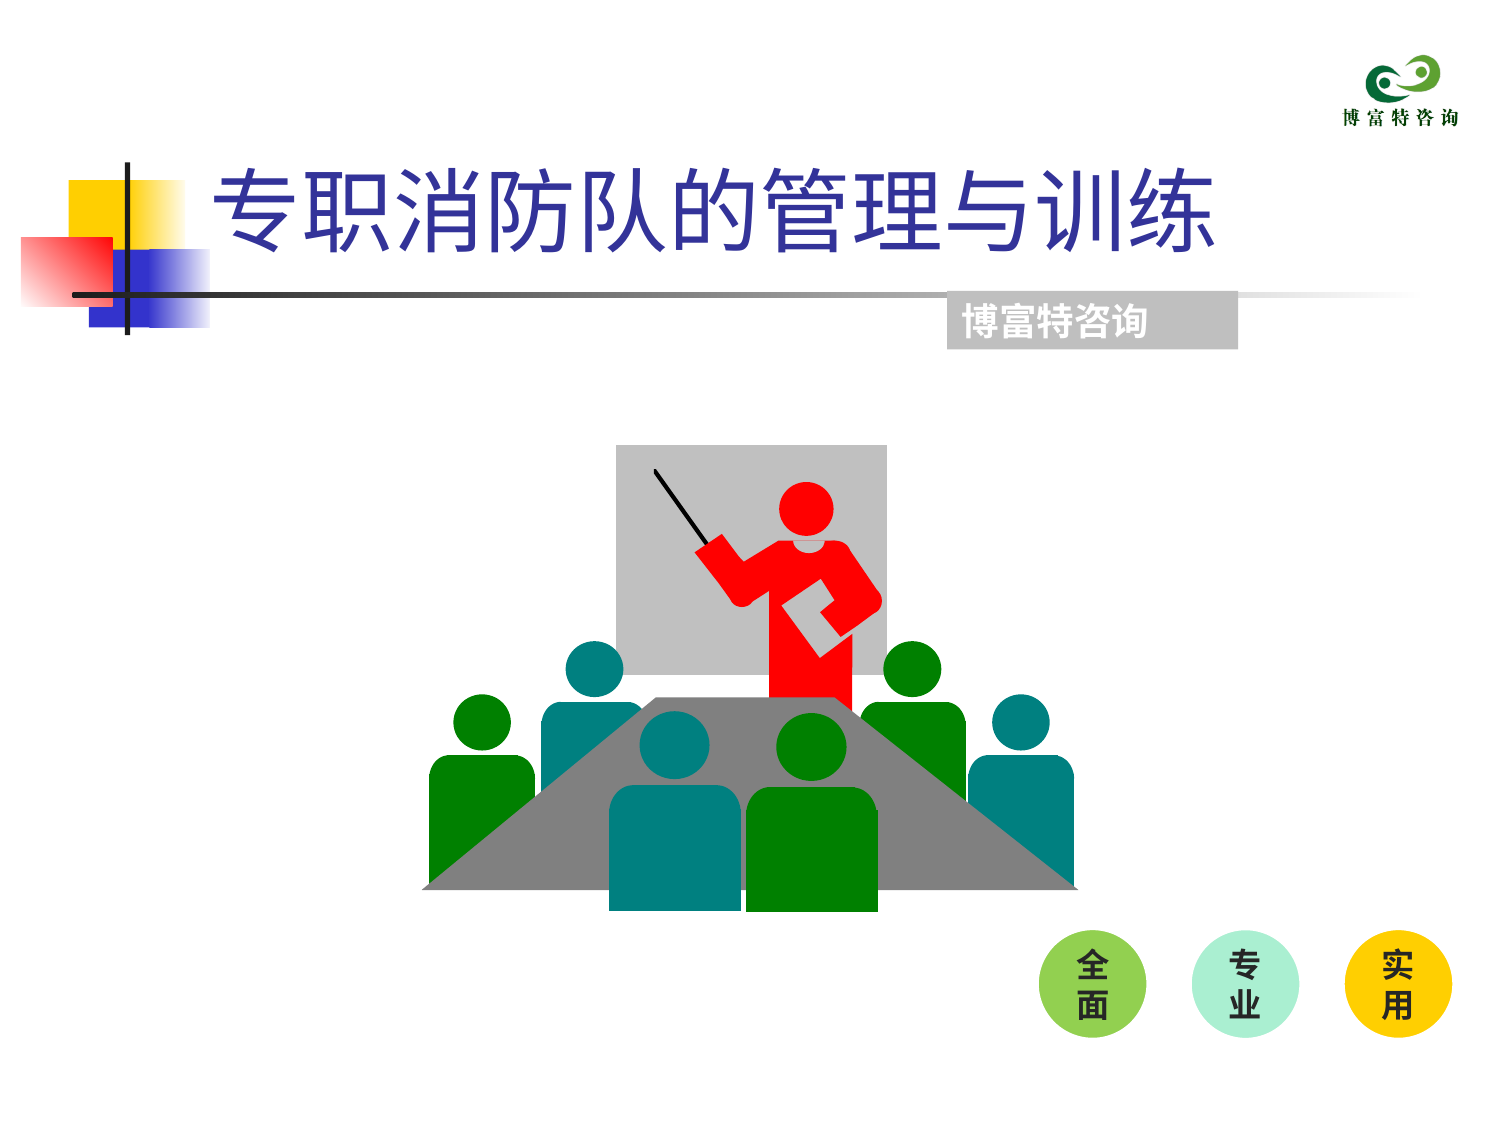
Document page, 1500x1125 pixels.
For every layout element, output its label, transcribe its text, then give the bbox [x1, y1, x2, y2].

text_box 全面 [1035, 927, 1150, 1041]
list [421, 444, 1079, 913]
text_box 实用 [1341, 927, 1456, 1041]
text_box 博富特咨询 [947, 290, 1239, 350]
title 专职消防队的管理与训练 [194, 30, 1474, 272]
text_box 专业 [1188, 927, 1303, 1041]
